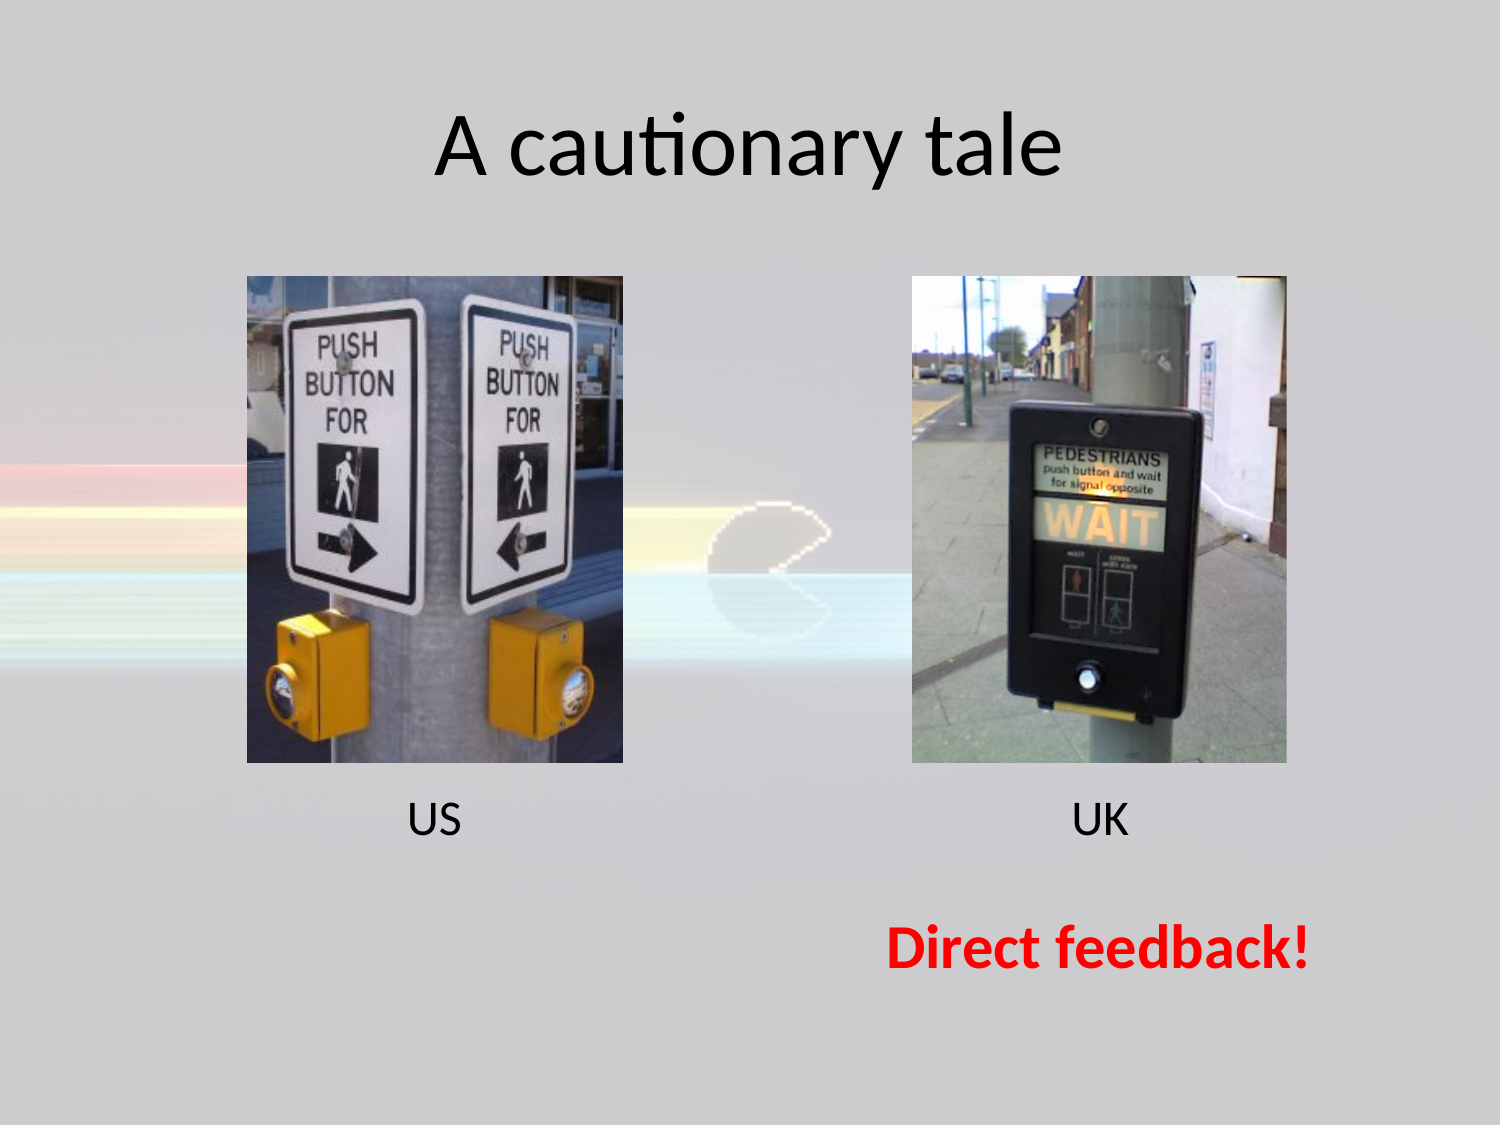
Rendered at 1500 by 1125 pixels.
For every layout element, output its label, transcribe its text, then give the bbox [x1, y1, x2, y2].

text_box US [392, 778, 477, 853]
text_box Direct feedback! [871, 898, 1327, 988]
picture [247, 276, 623, 764]
text_box UK [1056, 778, 1145, 853]
picture [911, 276, 1287, 764]
title A cautionary tale [75, 45, 1425, 233]
